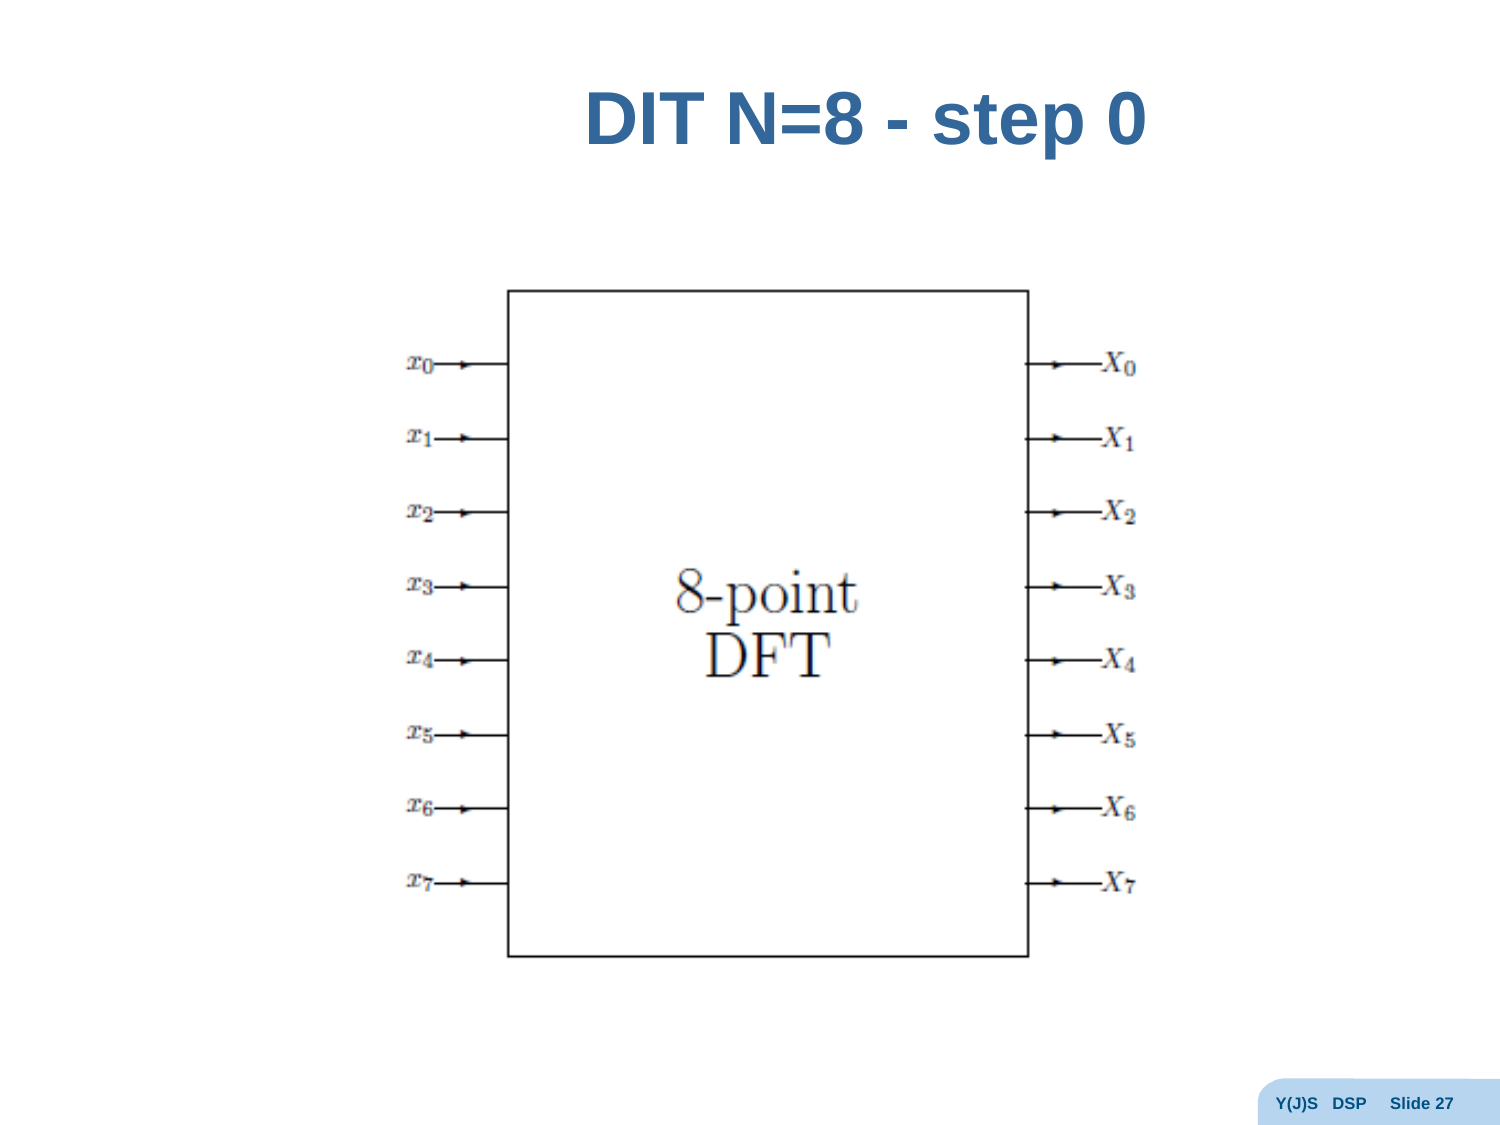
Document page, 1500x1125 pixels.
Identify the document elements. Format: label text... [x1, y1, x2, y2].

title DIT N=8 - step 0 [317, 26, 1416, 215]
picture [374, 232, 1167, 988]
slide_number Y(J)S DSP Slide 27 [1260, 1085, 1500, 1125]
